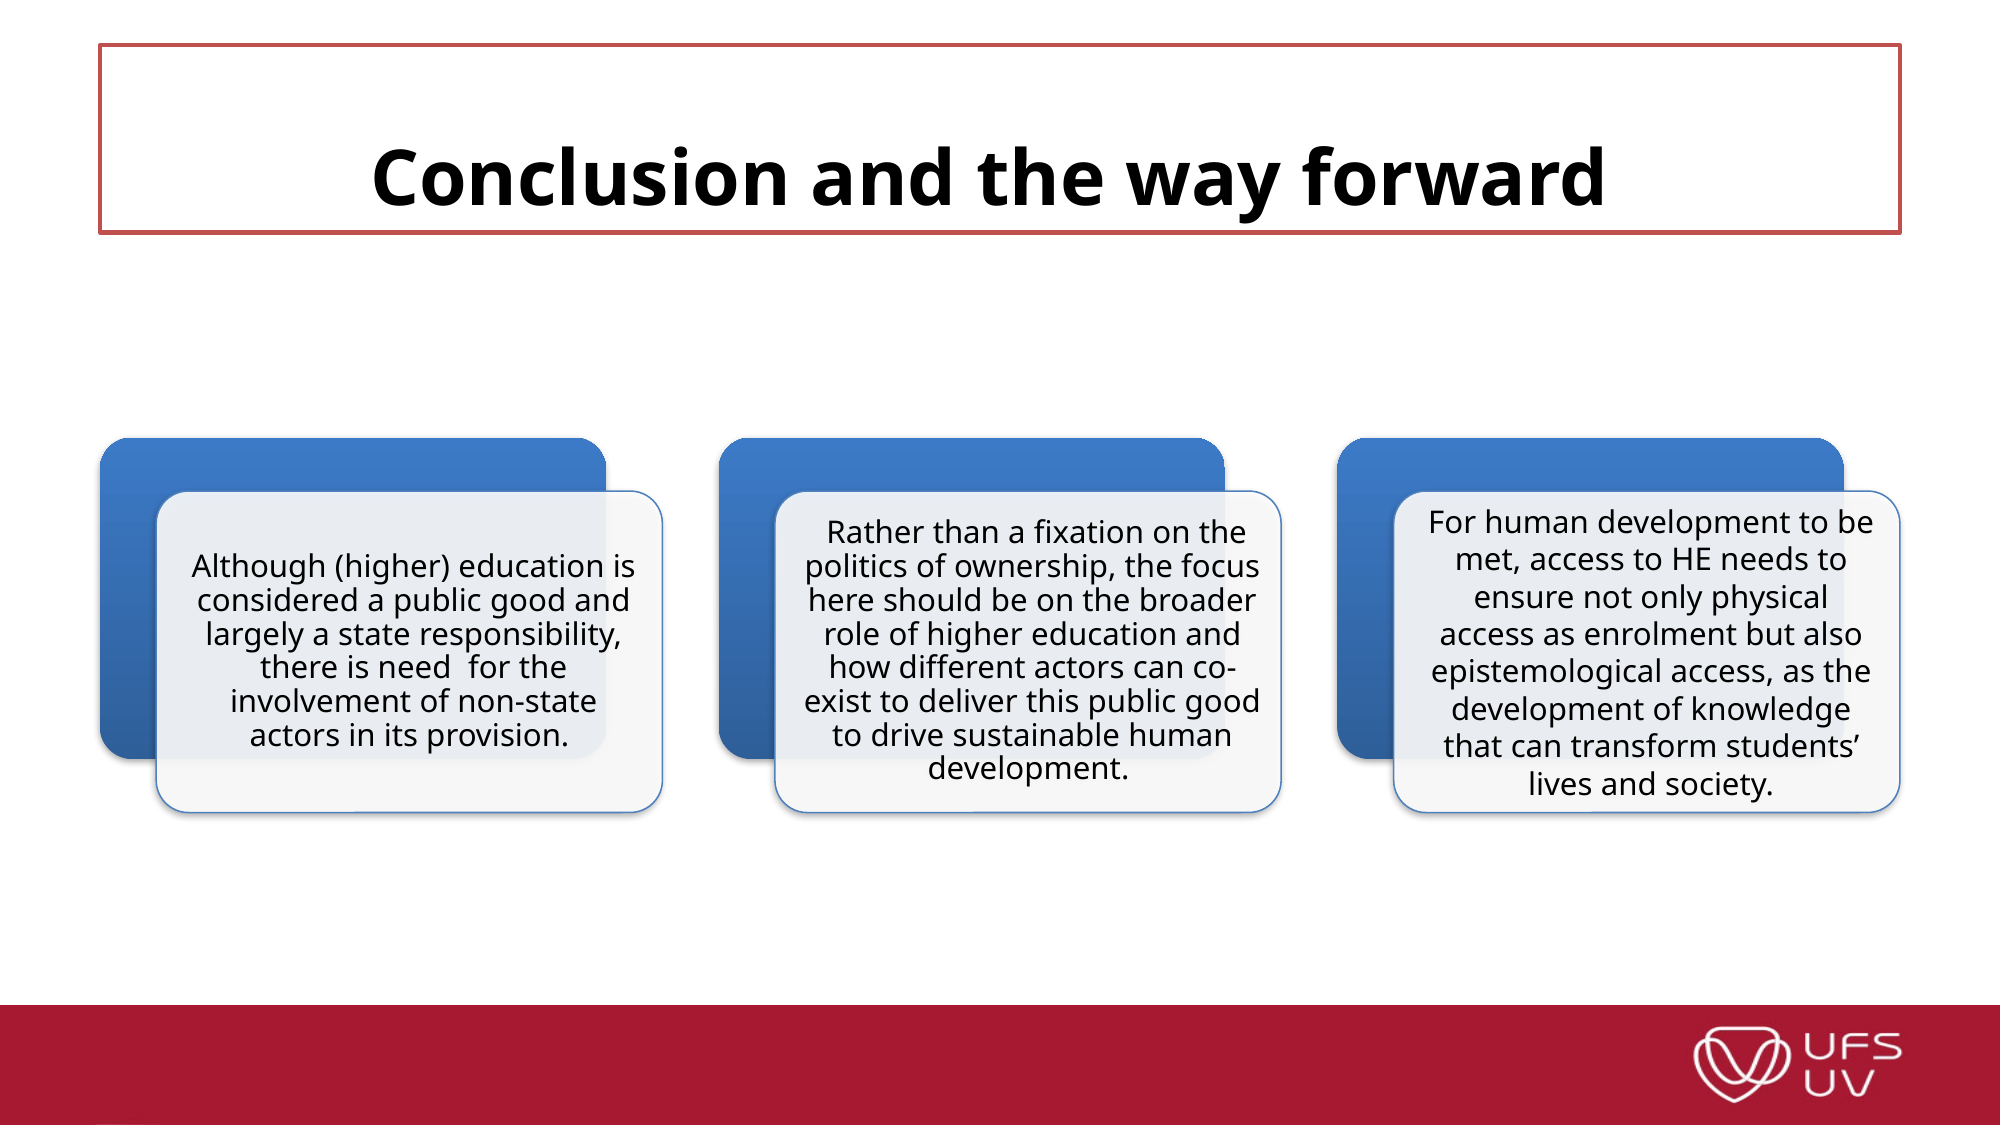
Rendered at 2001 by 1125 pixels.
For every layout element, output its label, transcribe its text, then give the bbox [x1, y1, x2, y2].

title Conclusion and the way forward [98, 43, 1902, 235]
picture [0, 1005, 2000, 1125]
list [99, 262, 1901, 988]
